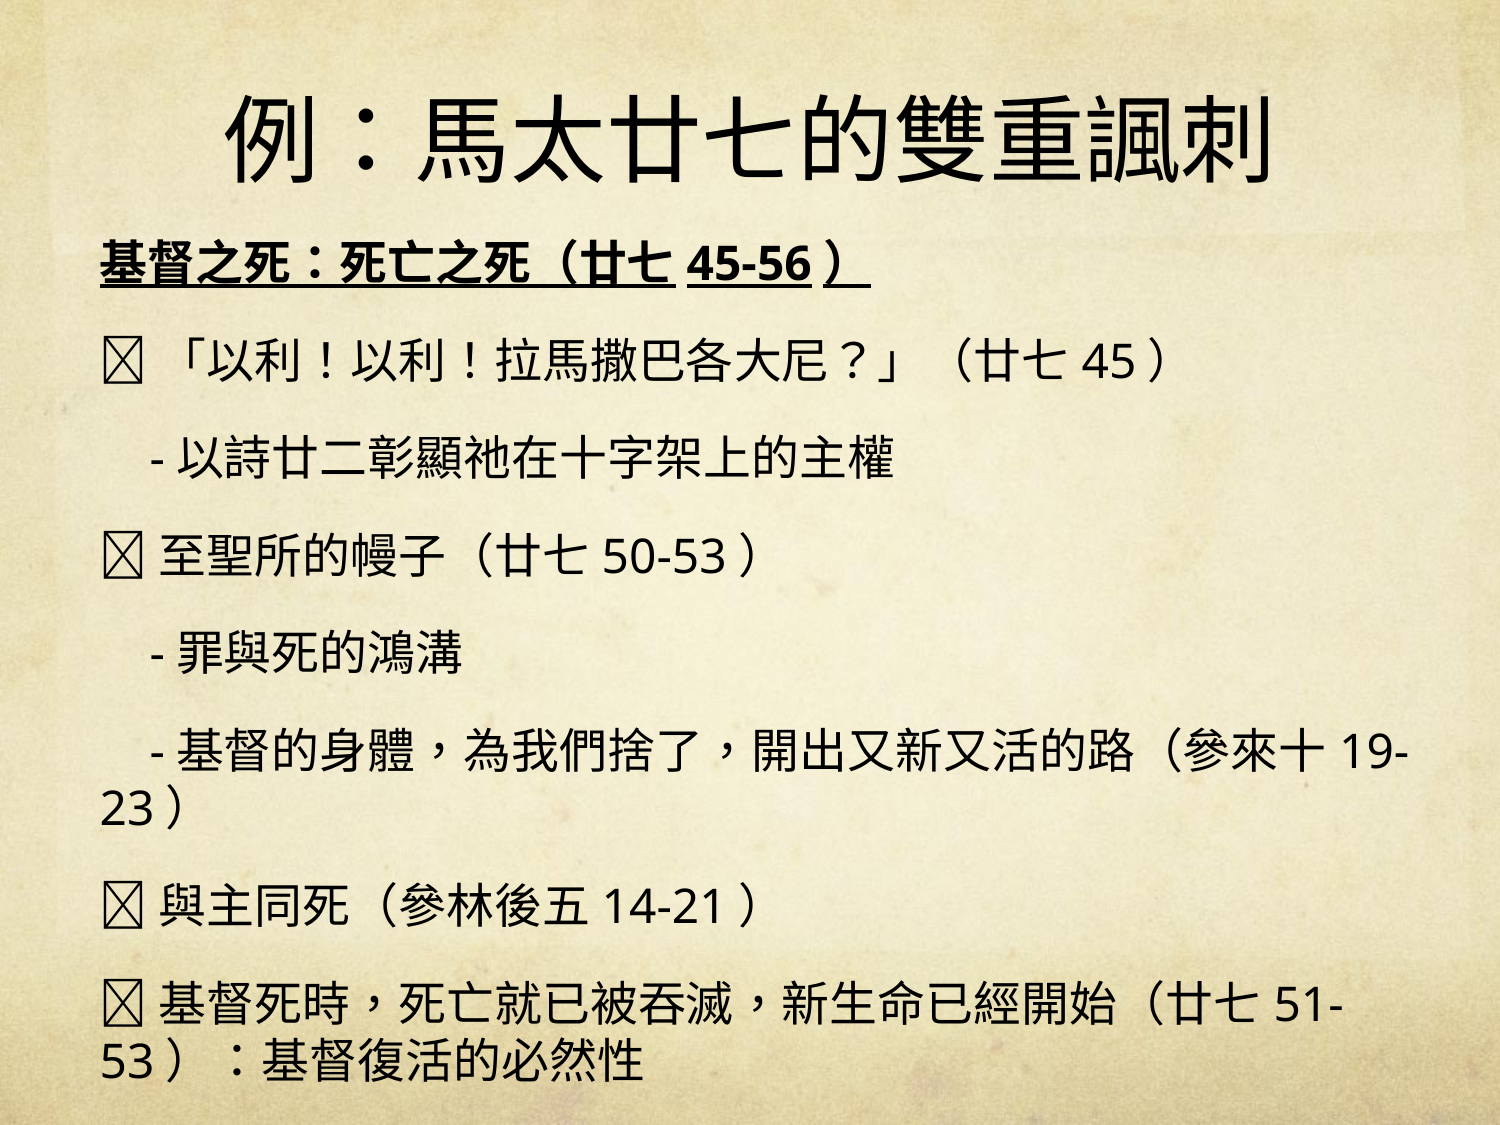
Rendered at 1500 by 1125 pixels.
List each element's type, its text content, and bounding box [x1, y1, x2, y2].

picture [0, 0, 1500, 1125]
list 基督之死：死亡之死（廿七45-56） 「以利！以利！拉馬撒巴各大尼？」（廿七45） -以詩廿二彰顯祂在十字架上的主權 至聖所的幔子（廿七50-53） -罪與死的鴻溝 -基督的身體，為我們捨了，開出又新又活的路（參來十19-23） 與主同死（參林後五14-21） 基督死時，死亡就已被吞滅，新生命已經開始（廿七51-53）：基督復活的必然性 [84, 224, 1436, 1100]
title 例：馬太廿七的雙重諷刺 [150, 66, 1350, 209]
